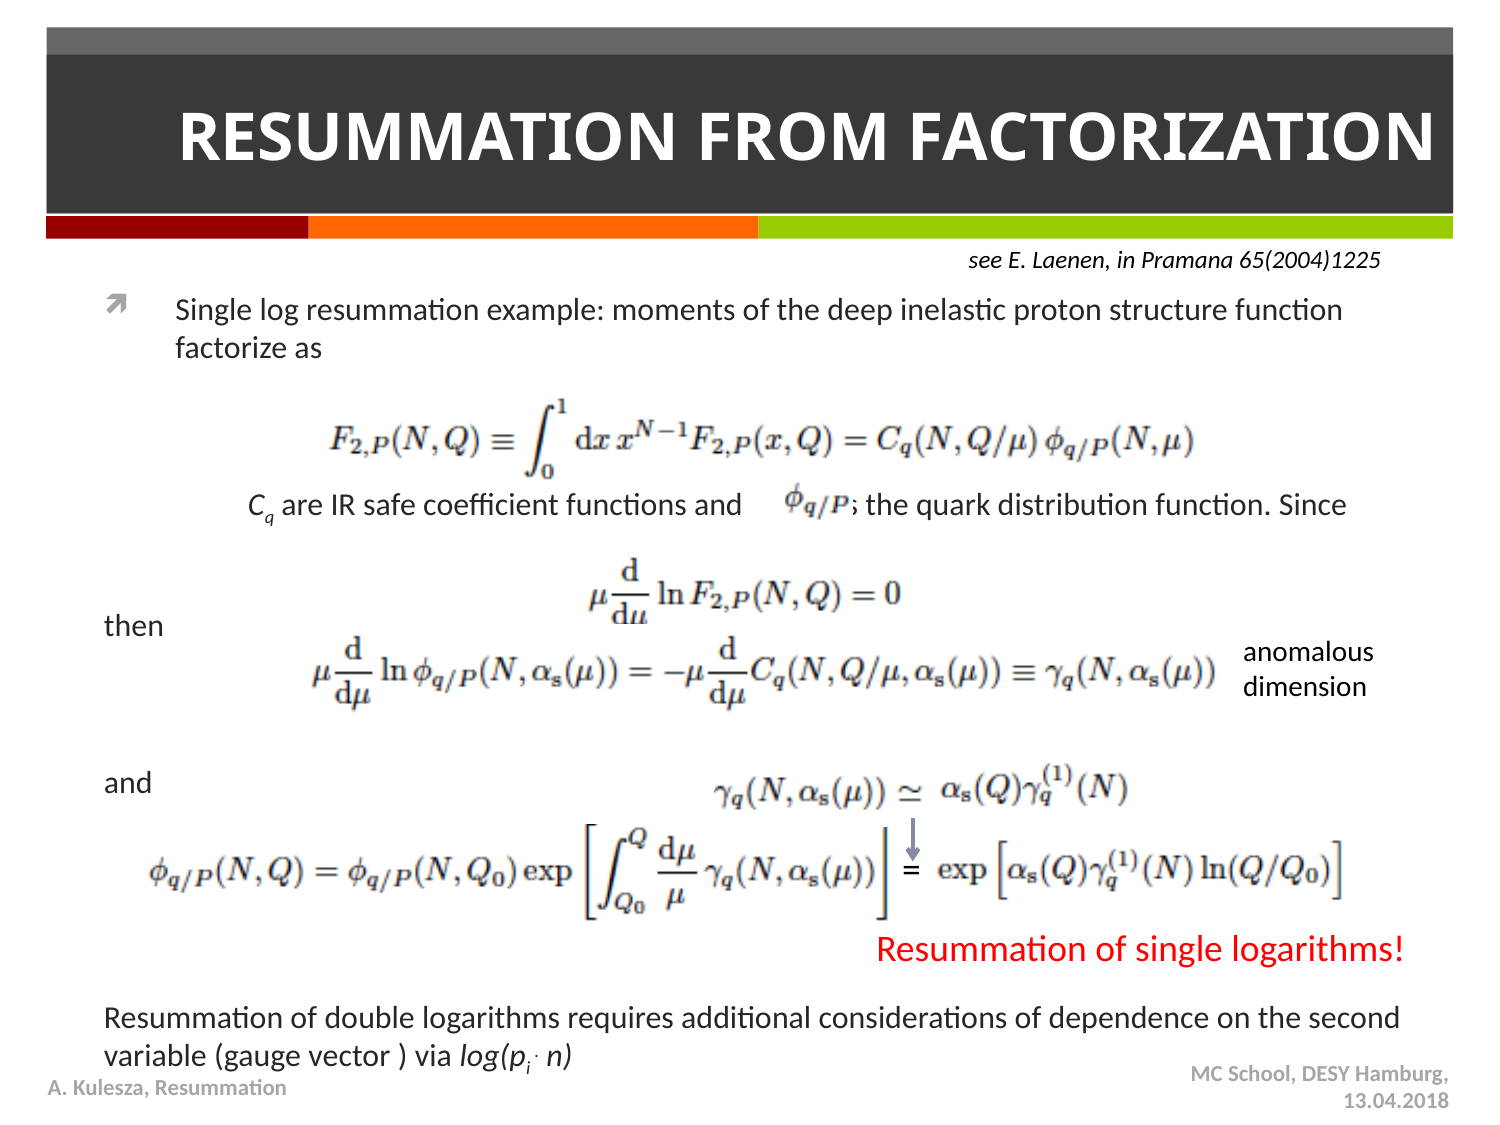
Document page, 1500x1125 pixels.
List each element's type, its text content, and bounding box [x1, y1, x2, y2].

text_box Resummation of single logarithms! [861, 916, 1500, 976]
footer A. Kulesza, Resummation [32, 1055, 1038, 1116]
picture [299, 378, 1201, 522]
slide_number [1114, 1055, 1465, 1116]
text_box see E. Laenen, in Pramana 65(2004)1225 [953, 235, 1500, 281]
title Resummation from Factorization [46, 54, 1454, 214]
text_box anomalous dimension [1228, 625, 1455, 710]
text_box = [903, 865, 914, 897]
list Single log resummation example: moments of the deep inelastic proton structure function factorize as Cq are IR safe coefficient functions and is the quark distribution function. Since then and Resummation of double logarithms requires additional considerations of dependence on the second variable (gauge vector ) via log(pi . n) [88, 281, 1454, 1089]
picture [299, 550, 1220, 726]
picture [118, 762, 1353, 931]
